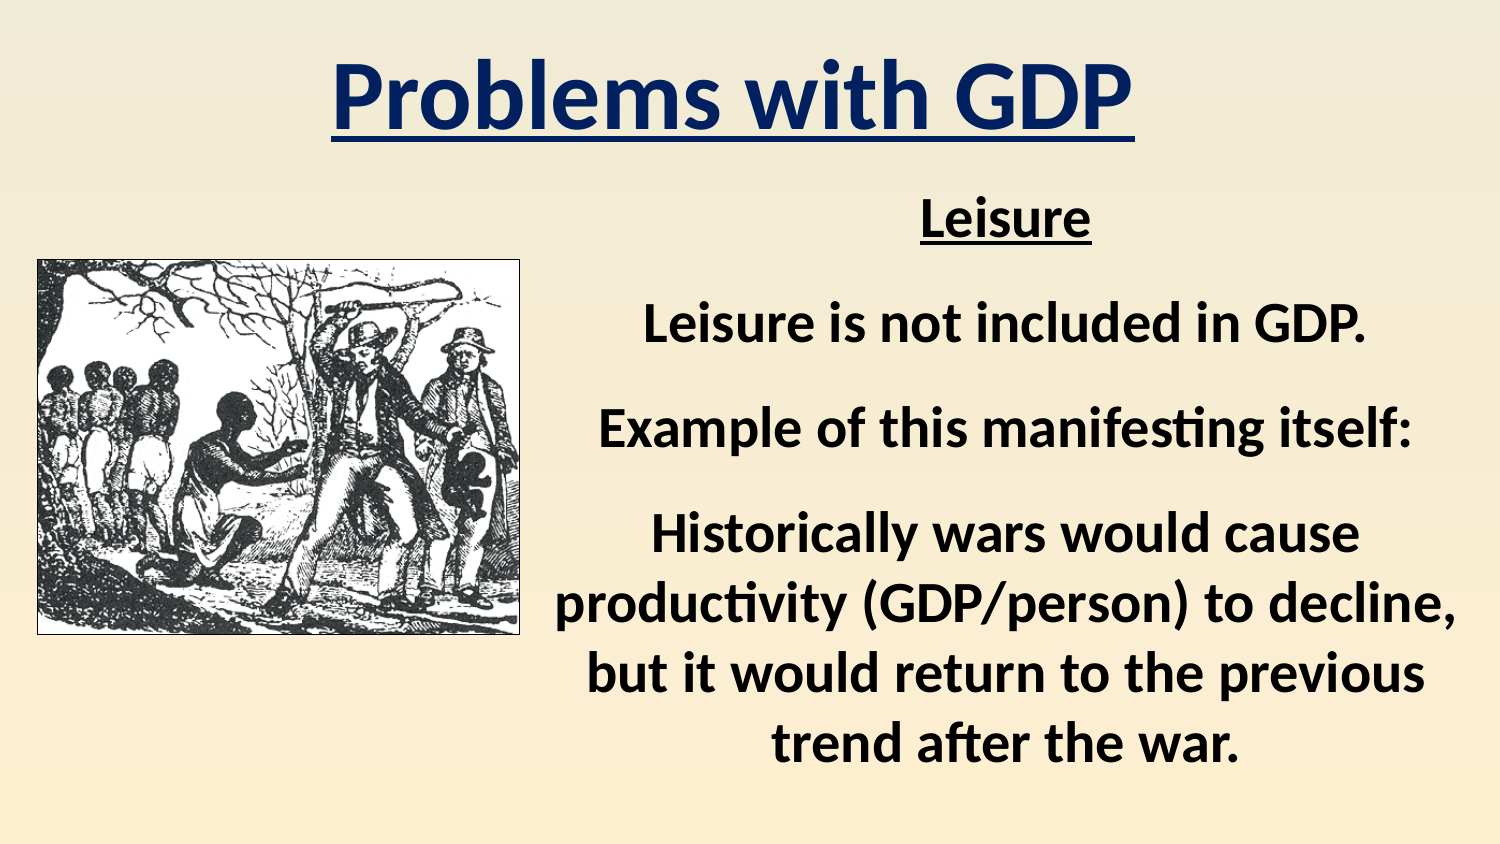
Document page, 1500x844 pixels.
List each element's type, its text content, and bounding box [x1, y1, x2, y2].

text_box Leisure Leisure is not included in GDP. Example of this manifesting itself: Historically wars would cause productivity (GDP/person) to decline, but it would return to the previous trend after the war. [537, 171, 1475, 782]
text_box Problems with GDP [316, 21, 1150, 157]
picture [37, 259, 520, 635]
